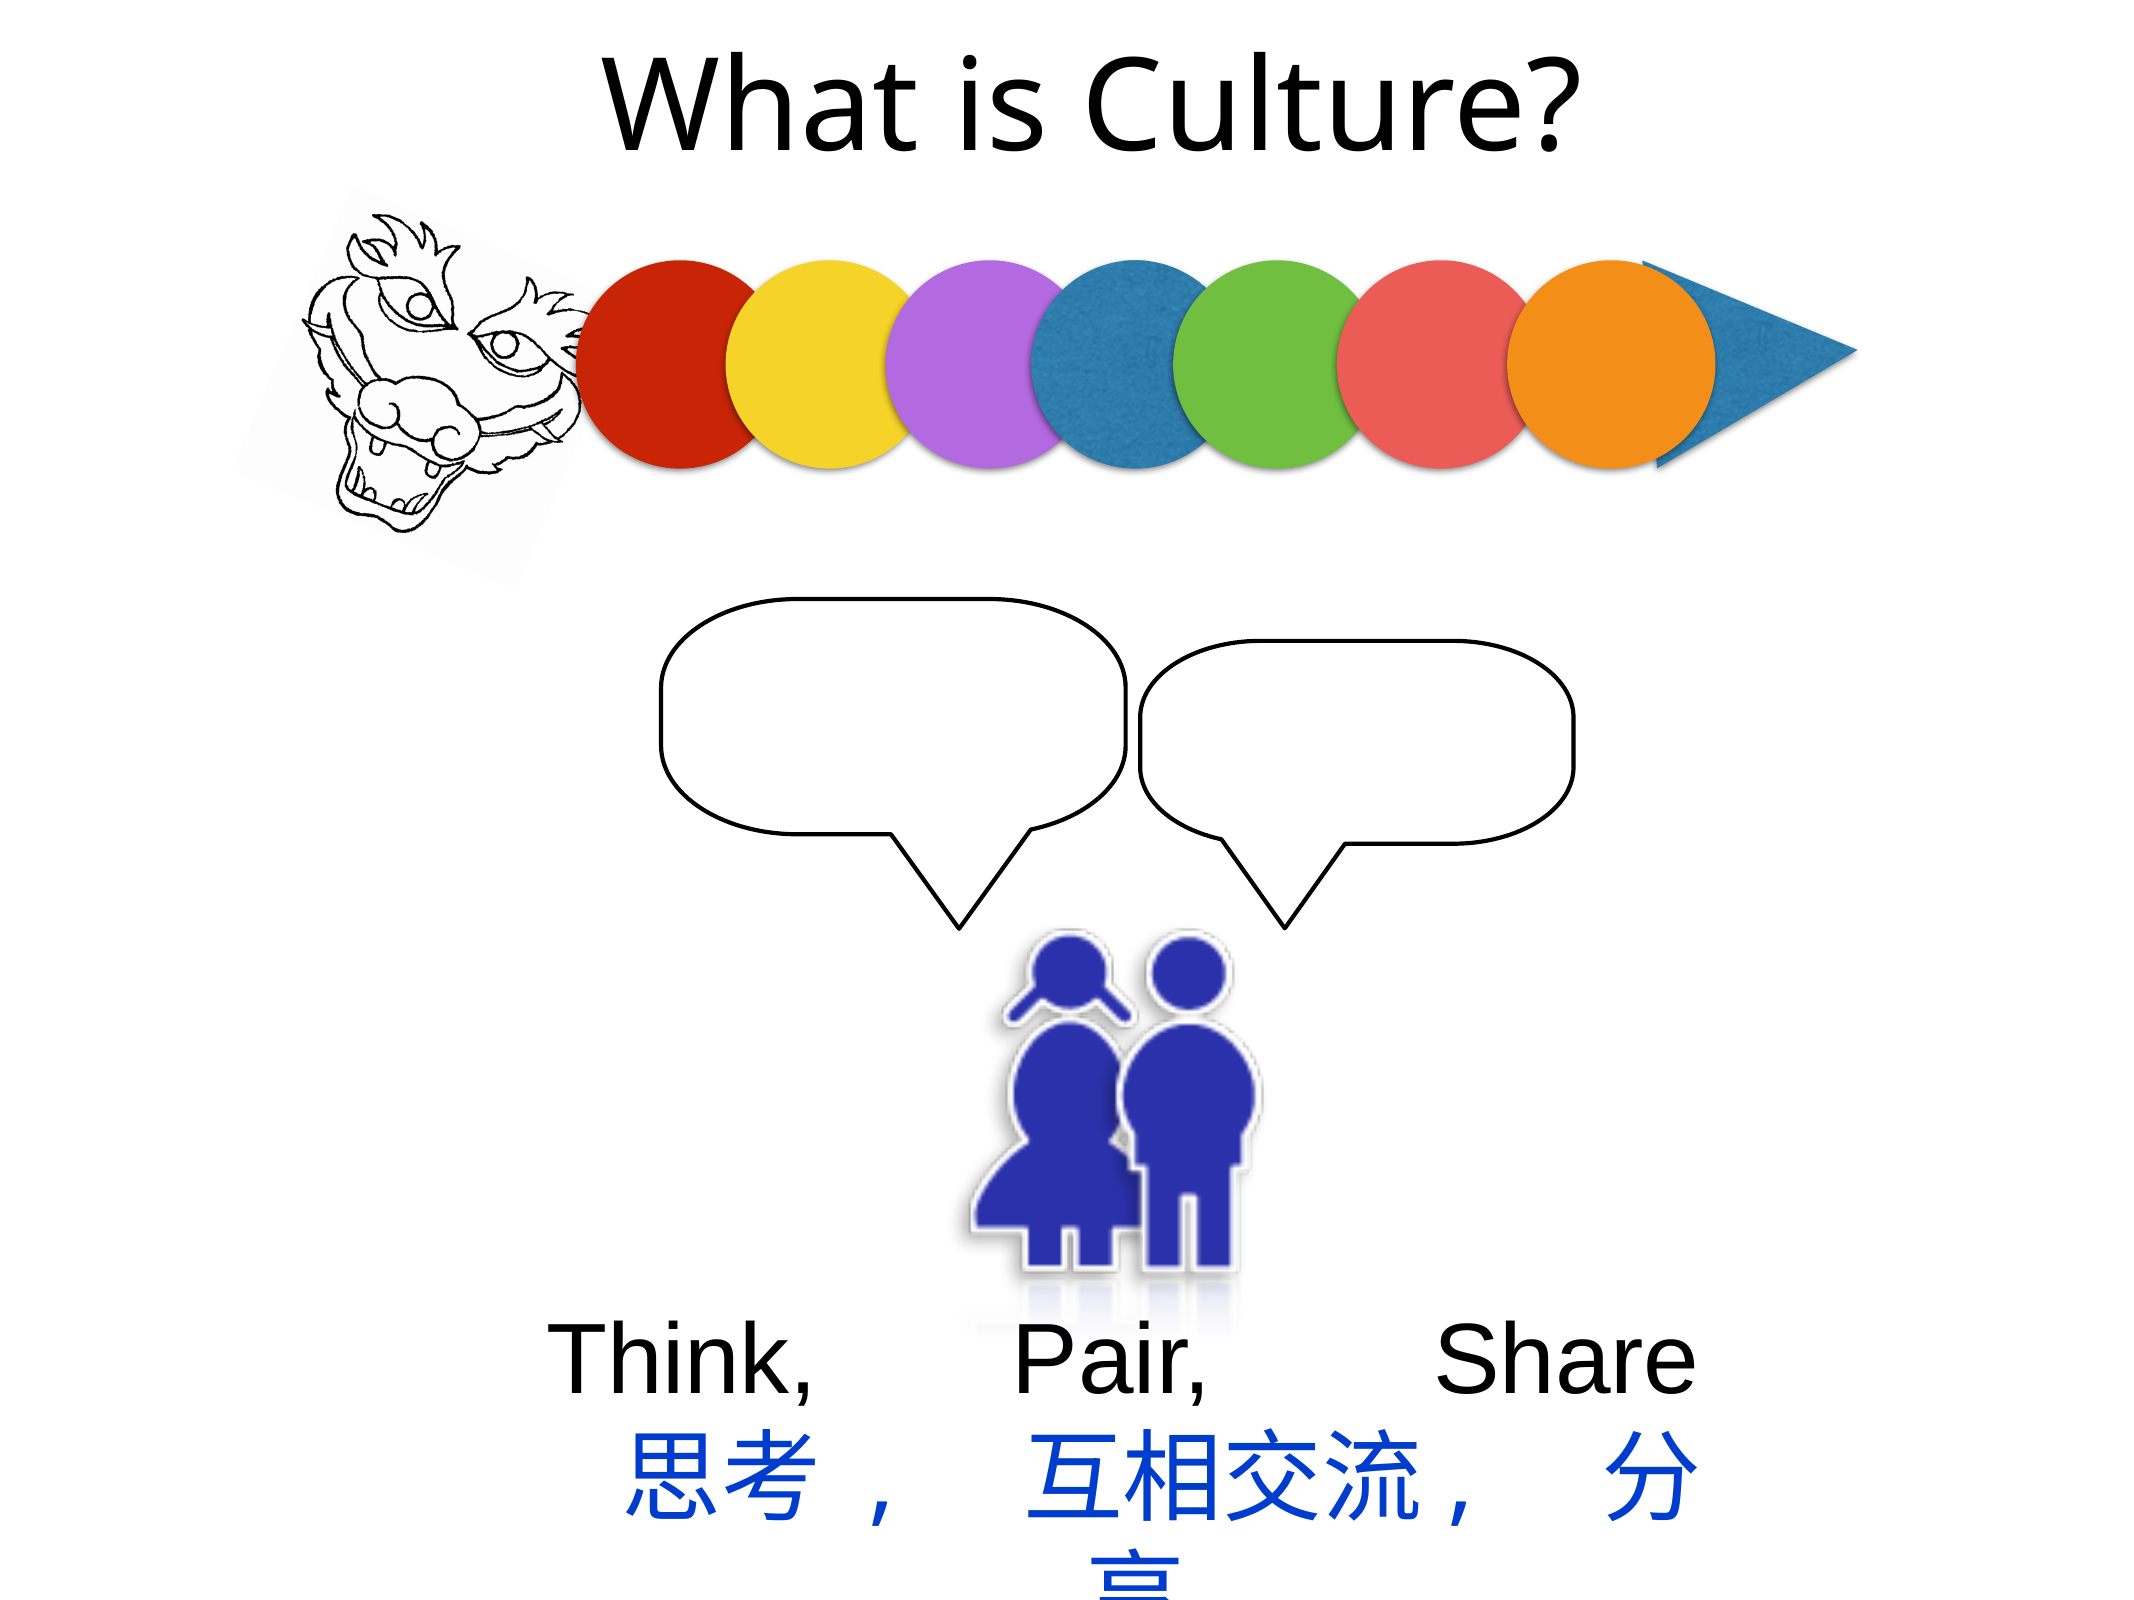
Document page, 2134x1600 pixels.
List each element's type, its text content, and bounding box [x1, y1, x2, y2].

picture [232, 186, 604, 589]
text_box [661, 598, 1126, 902]
text_box Think, Pair, Share 思考 , 互相交流, 分享 Sīkǎo, hù xiàng jiāoliú, fēnxiǎng [539, 1293, 1732, 1600]
text_box [885, 260, 1060, 469]
picture [898, 909, 1337, 1348]
text_box [725, 260, 908, 469]
text_box [1173, 260, 1357, 469]
title What is Culture? [184, 0, 1999, 235]
text_box [1336, 260, 1524, 469]
text_box [1642, 260, 1858, 469]
text_box [1140, 640, 1574, 902]
text_box [1507, 260, 1716, 469]
text_box [1031, 260, 1204, 469]
text_box [595, 260, 753, 469]
